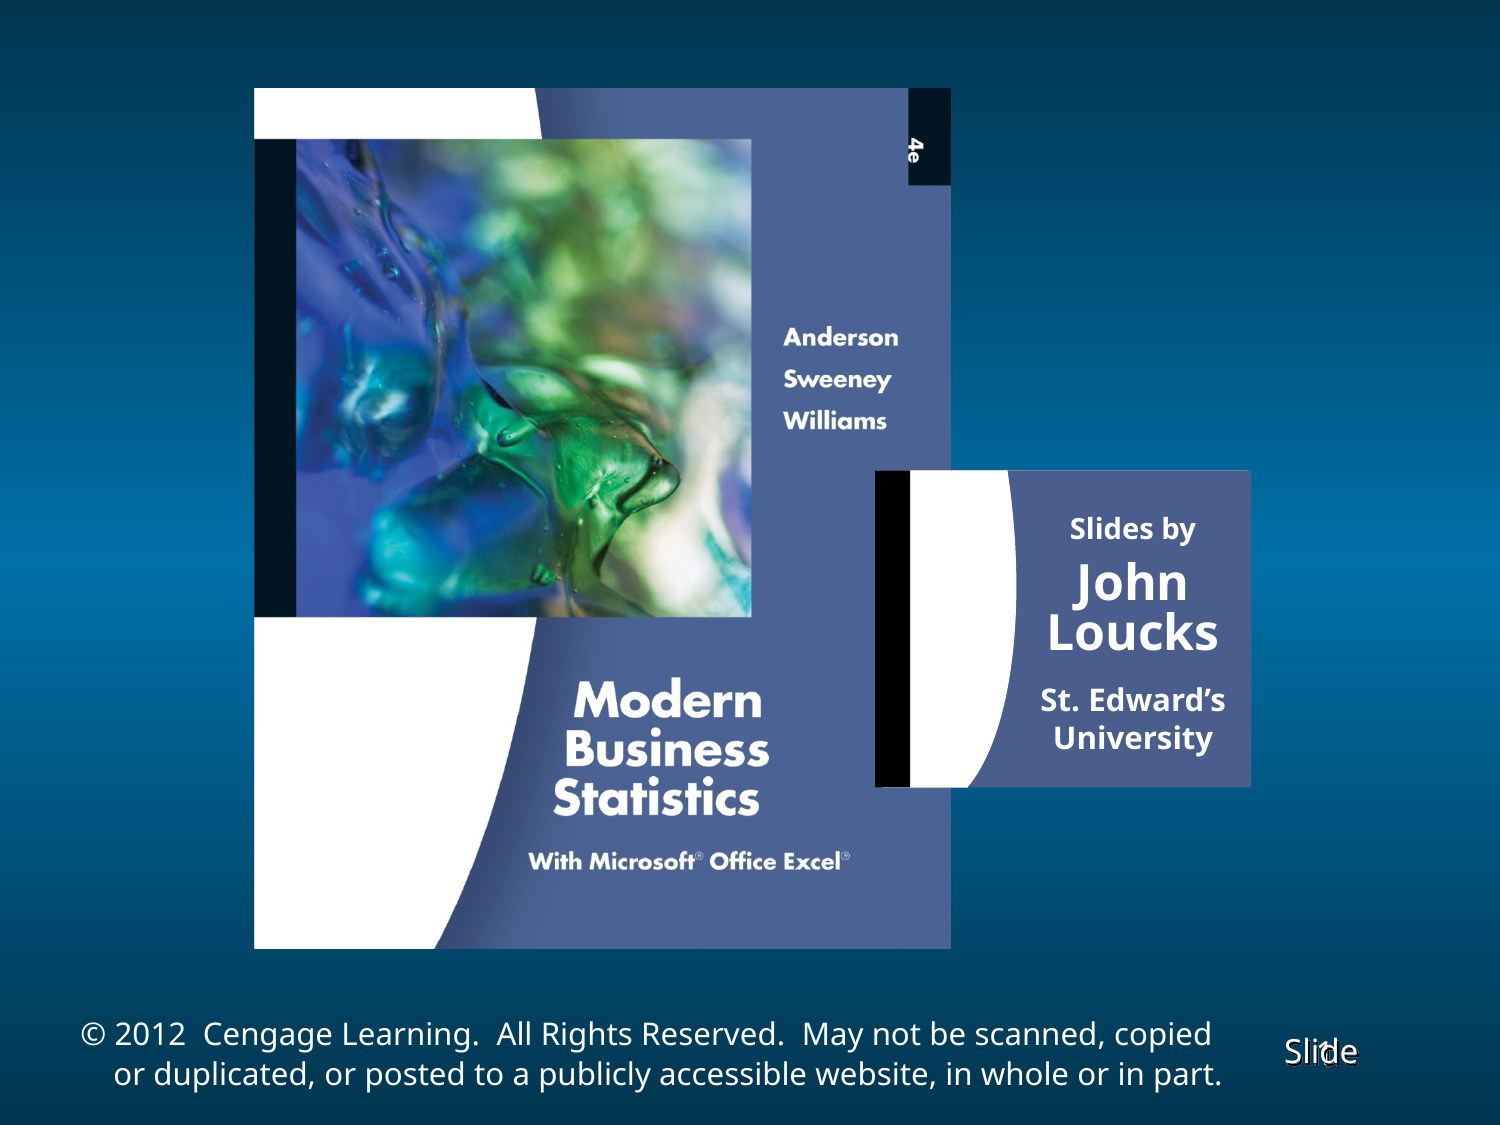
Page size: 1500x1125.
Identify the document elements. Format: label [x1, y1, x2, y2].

picture [255, 89, 950, 948]
text_box [874, 470, 1279, 788]
